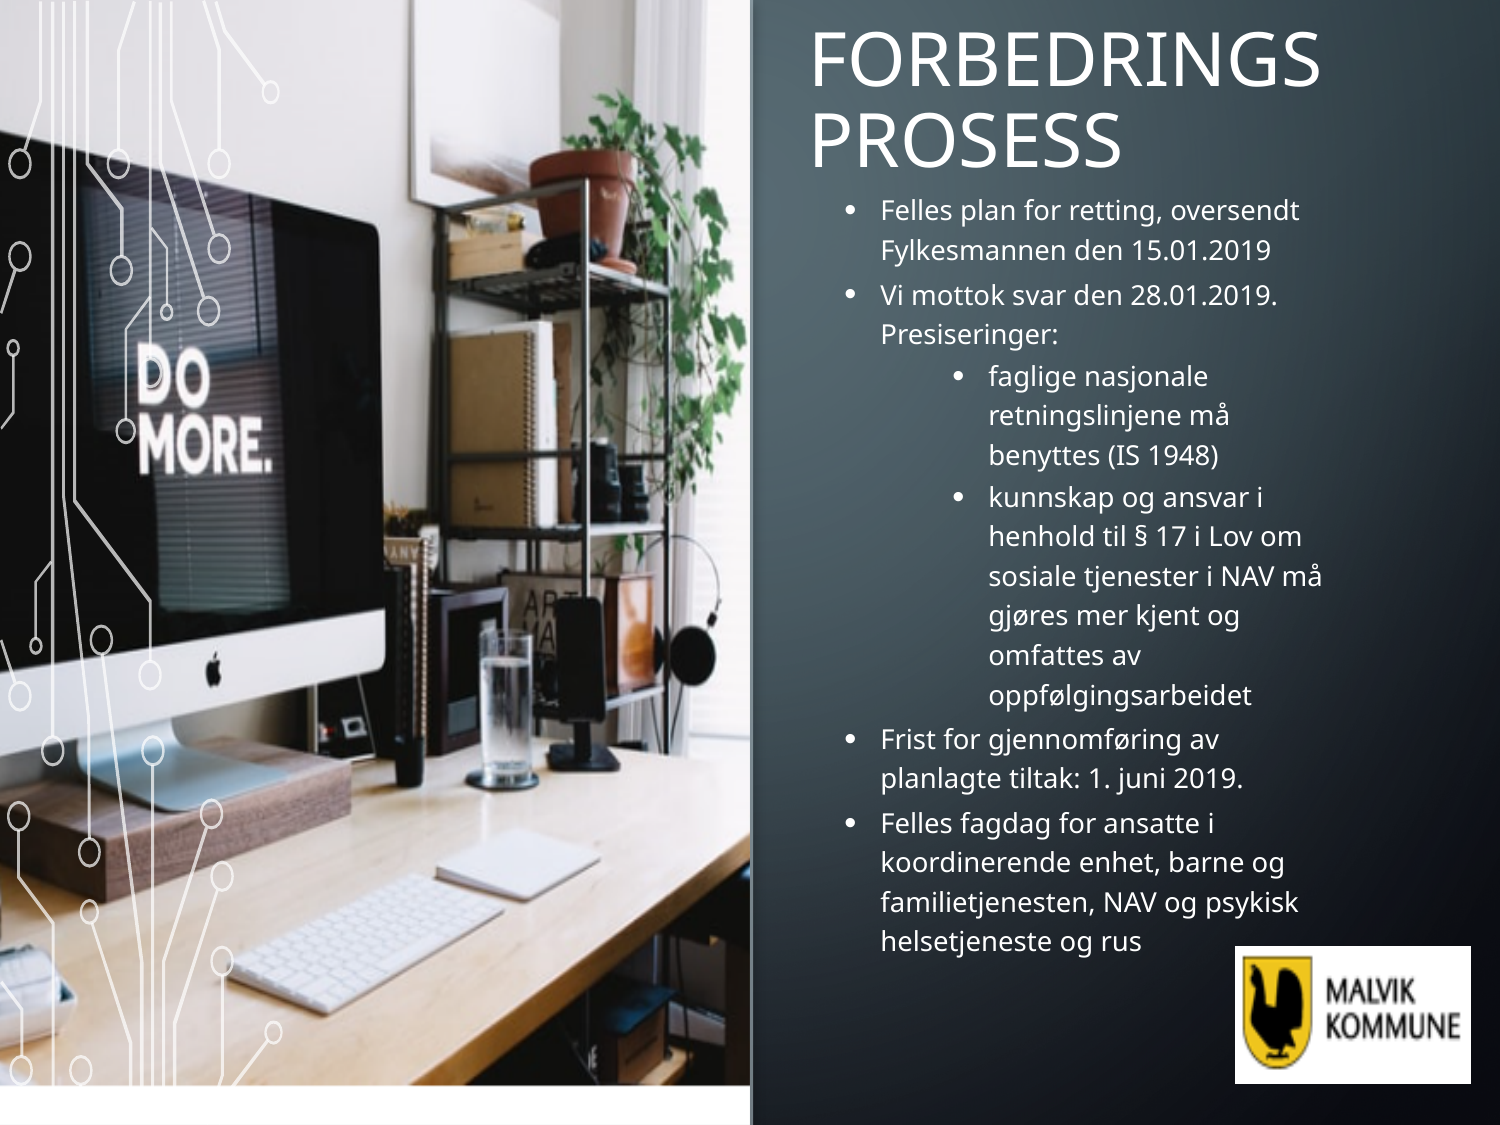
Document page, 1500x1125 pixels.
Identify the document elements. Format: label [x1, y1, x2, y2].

text_box [751, 0, 1500, 1125]
picture [1235, 946, 1471, 1084]
text_box [0, 0, 284, 1125]
picture [284, 0, 751, 1125]
